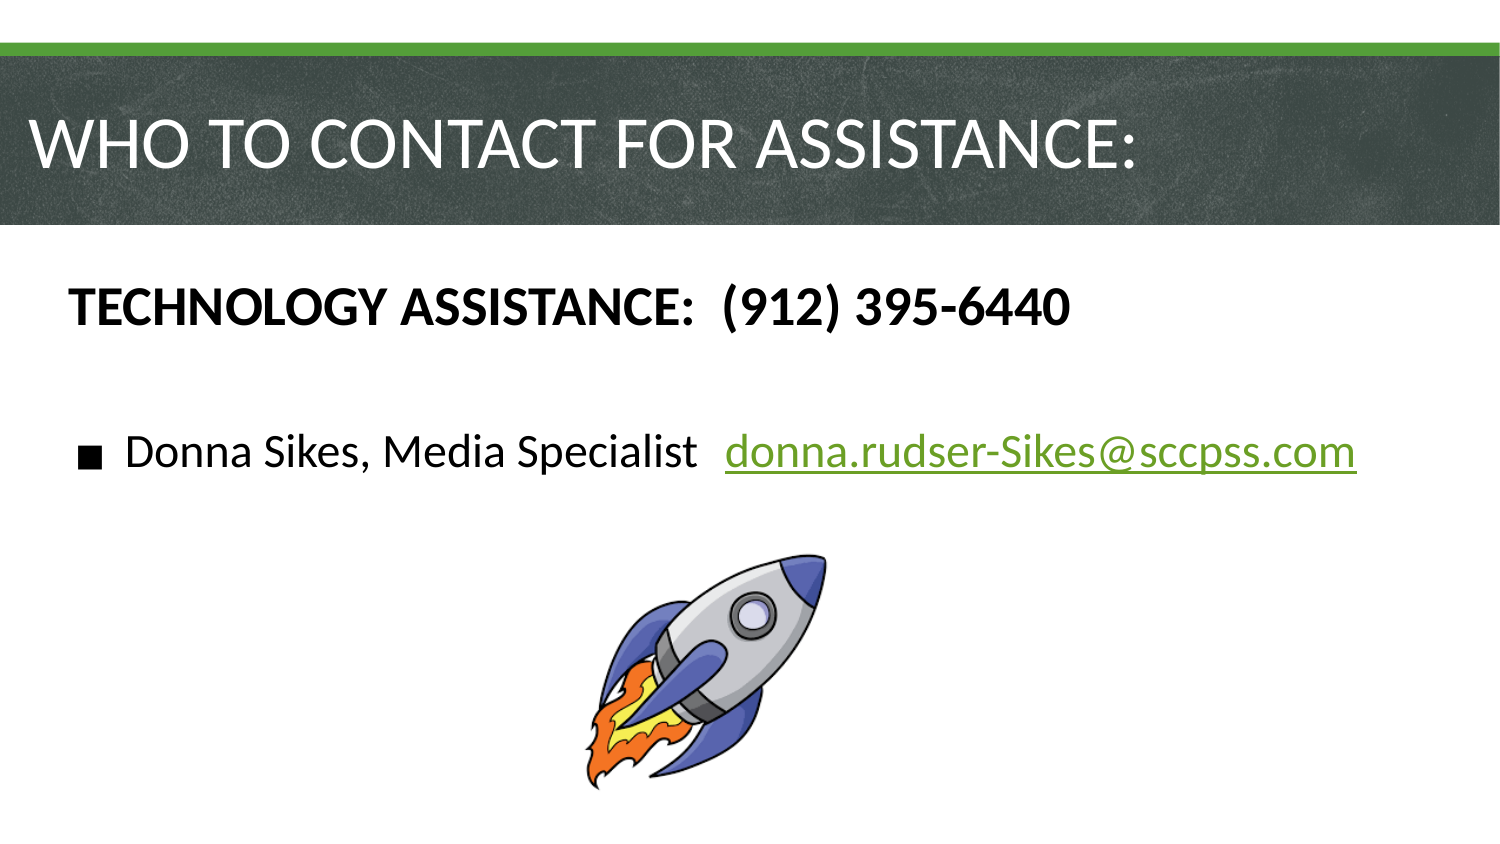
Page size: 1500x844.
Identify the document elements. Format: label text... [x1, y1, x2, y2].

picture [571, 542, 839, 804]
list TECHNOLOGY ASSISTANCE: (912) 395-6440 Donna Sikes, Media Specialist donna.rudser-Sikes@sccpss.com [57, 263, 1475, 820]
picture [0, 56, 1500, 225]
title WHO TO CONTACT FOR ASSISTANCE: [17, 58, 1202, 227]
